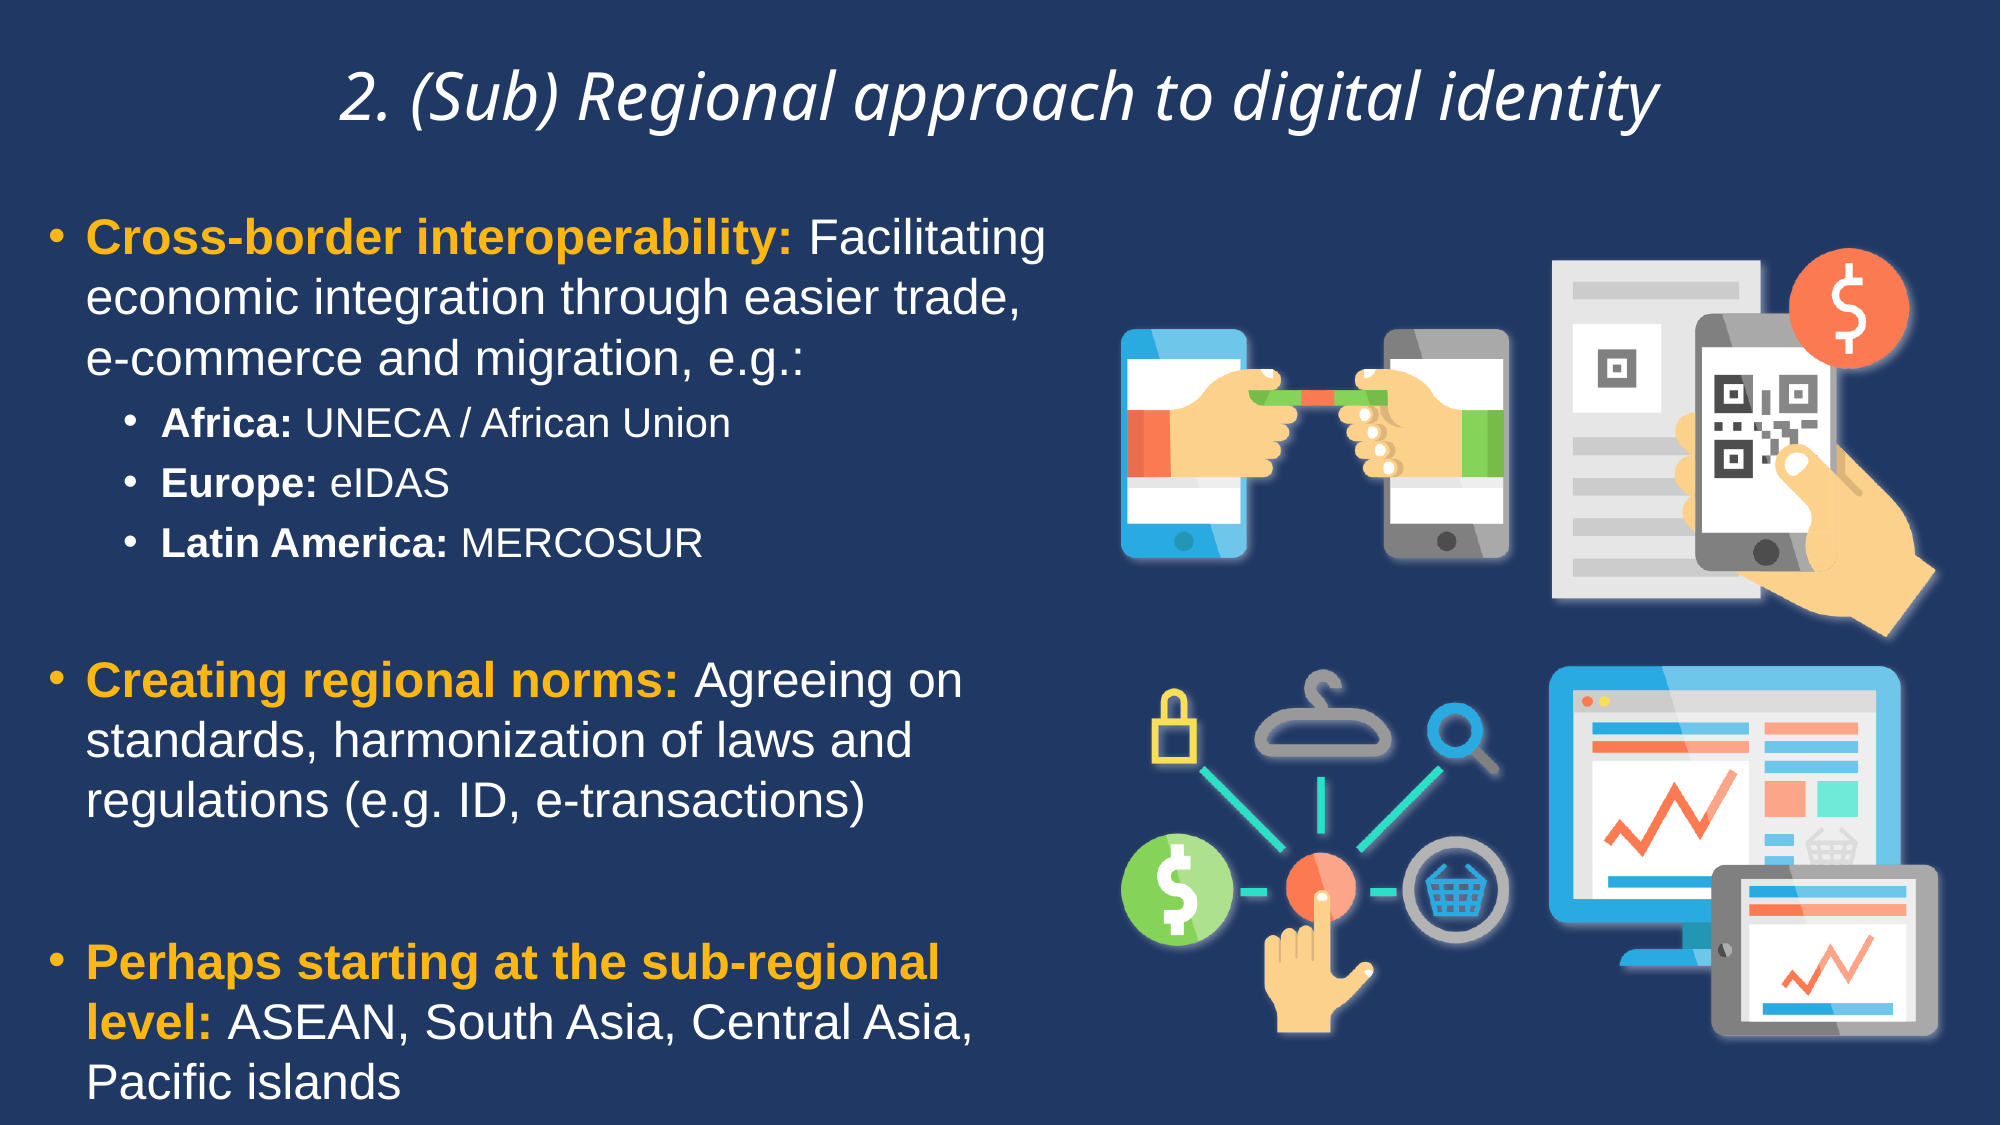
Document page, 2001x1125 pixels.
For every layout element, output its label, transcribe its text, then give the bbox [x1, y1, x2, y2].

picture [1121, 249, 1509, 637]
title 2. (Sub) Regional approach to digital identity [0, 34, 2000, 164]
text_box Cross-border interoperability: Facilitating economic integration through easier trade, e-commerce and migration, e.g.: Africa: UNECA / African Union Europe: eIDAS Latin America: MERCOSUR Creating regional norms: Agreeing on standards, harmonization of laws and regulations (e.g. ID, e-transactions) Perhaps starting at the sub-regional level: ASEAN, South Asia, Central Asia, Pacific islands [33, 197, 1081, 1095]
picture [1549, 248, 1938, 637]
picture [1549, 656, 1938, 1045]
picture [1121, 656, 1509, 1045]
